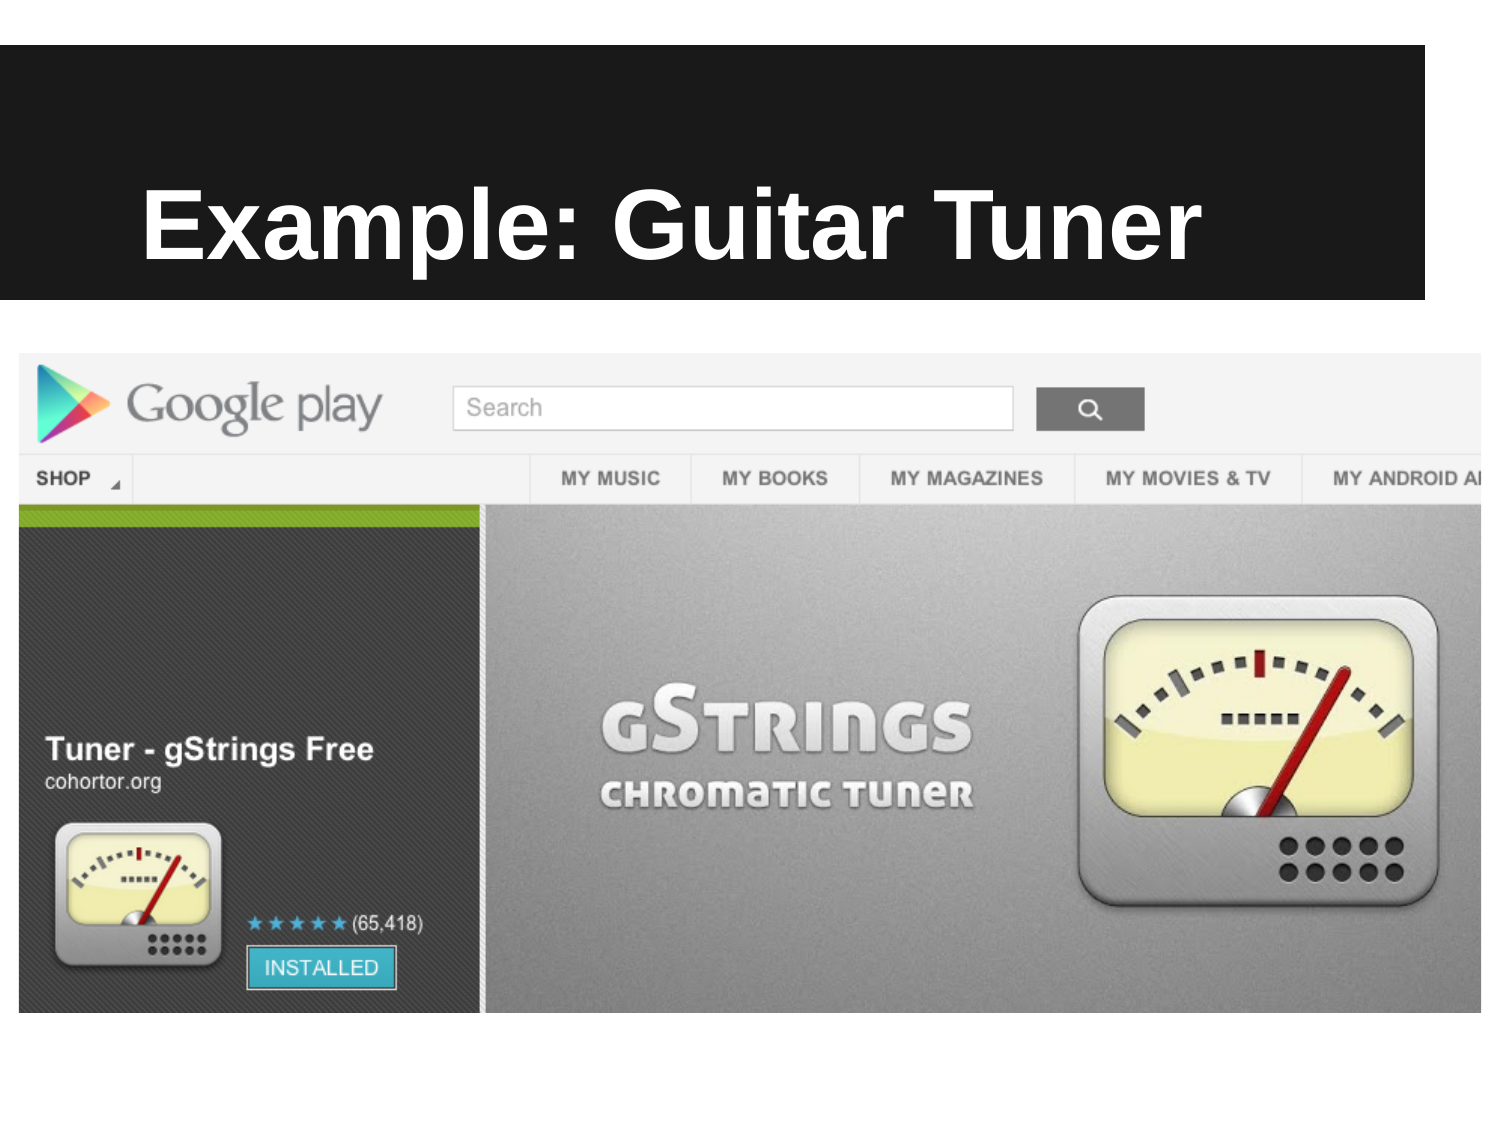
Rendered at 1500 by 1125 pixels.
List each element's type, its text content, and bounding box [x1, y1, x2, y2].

text_box [18, 353, 1482, 1013]
title Example: Guitar Tuner [75, 76, 1425, 295]
